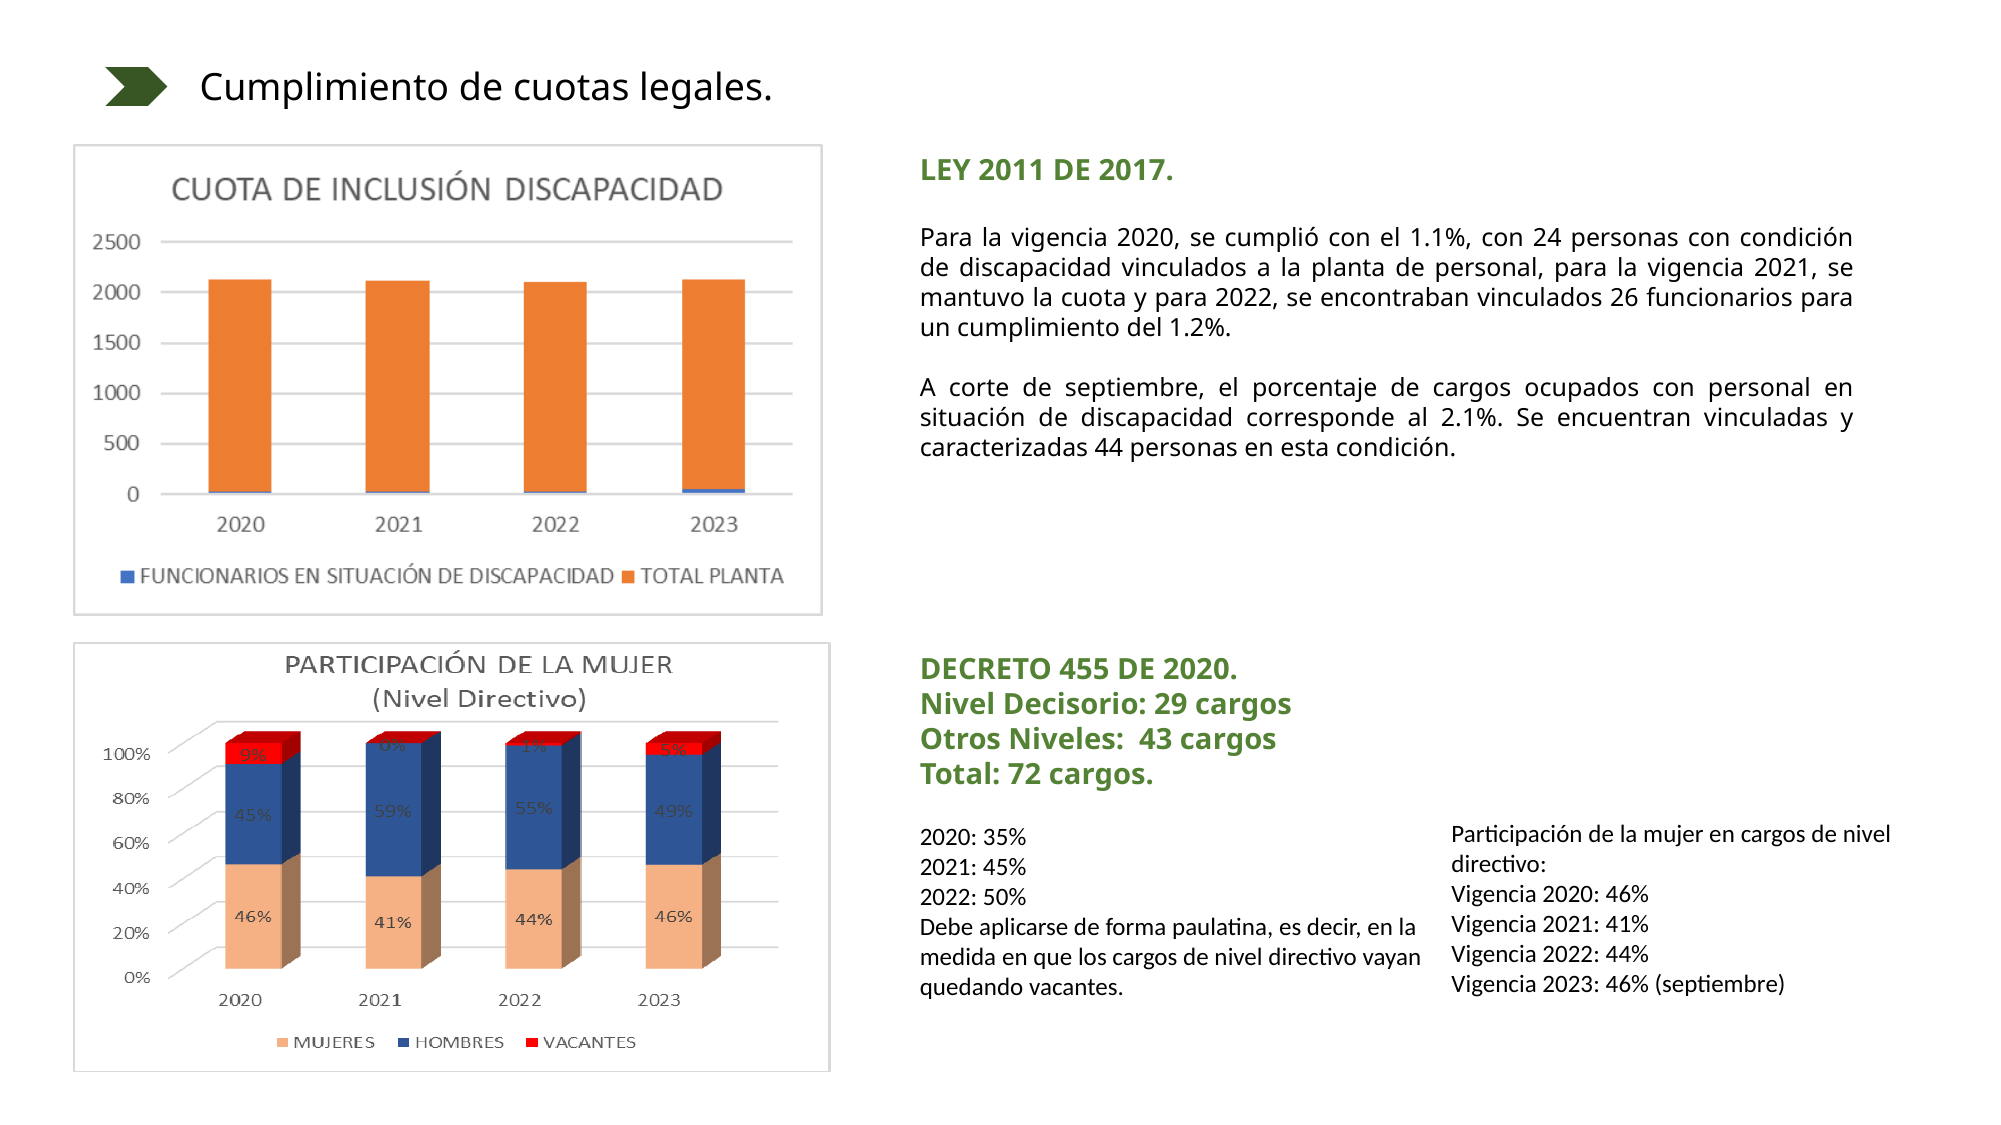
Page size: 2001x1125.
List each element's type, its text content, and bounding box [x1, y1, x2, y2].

picture [73, 144, 823, 616]
text_box 2020: 35% 2021: 45% 2022: 50% Debe aplicarse de forma paulatina, es decir, en la medida en que los cargos de nivel directivo vayan quedando vacantes. [905, 813, 1450, 1038]
text_box [105, 67, 168, 106]
text_box Cumplimiento de cuotas legales. [184, 55, 1856, 118]
picture [73, 642, 831, 1072]
text_box Participación de la mujer en cargos de nivel directivo: Vigencia 2020: 46% Vigencia 2021: 41% Vigencia 2022: 44% Vigencia 2023: 46% (septiembre) [1436, 765, 1927, 974]
text_box DECRETO 455 DE 2020. Nivel Decisorio: 29 cargos Otros Niveles: 43 cargos Total: 72 cargos. [904, 642, 1895, 814]
text_box LEY 2011 DE 2017. Para la vigencia 2020, se cumplió con el 1.1%, con 24 personas con condición de discapacidad vinculados a la planta de personal, para la vigencia 2021, se mantuvo la cuota y para 2022, se encontraban vinculados 26 funcionarios para un cumplimiento del 1.2%. A corte de septiembre, el porcentaje de cargos ocupados con personal en situación de discapacidad corresponde al 2.1%. Se encuentran vinculadas y caracterizadas 44 personas en esta condición. [905, 144, 1870, 616]
